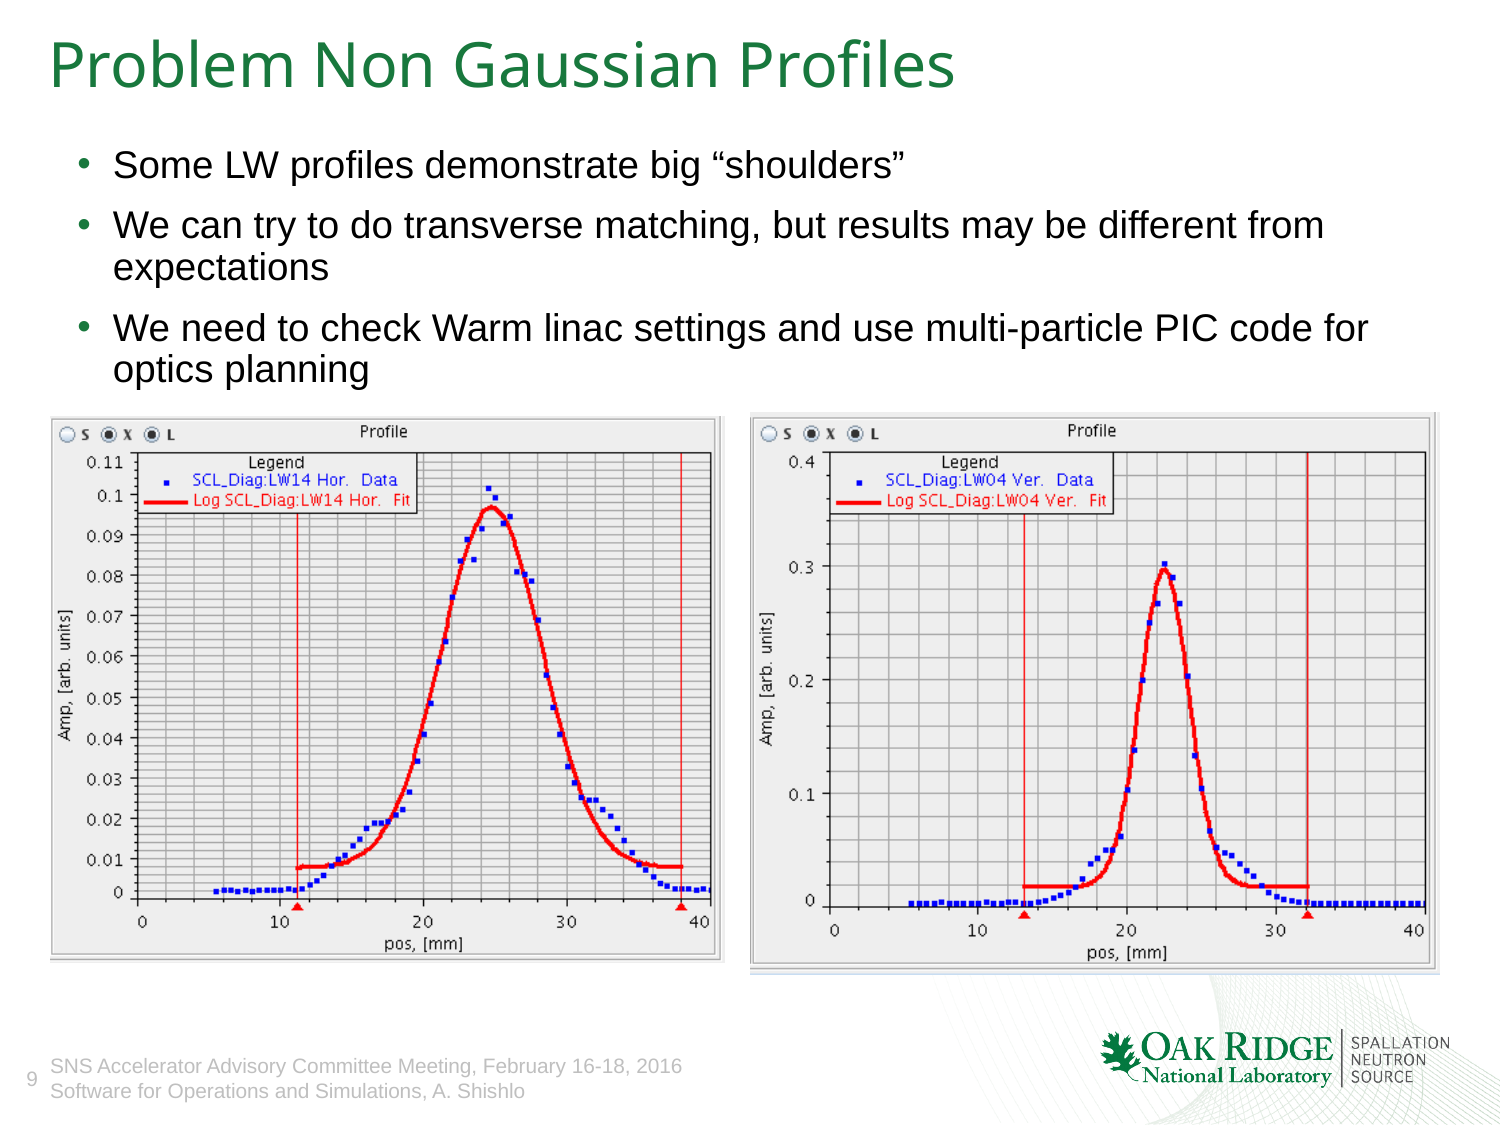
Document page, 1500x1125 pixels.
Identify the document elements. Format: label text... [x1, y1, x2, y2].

list Some LW profiles demonstrate big “shoulders” We can try to do transverse matching, but results may be different from expectations We need to check Warm linac settings and use multi-particle PIC code for optics planning [62, 137, 1413, 401]
title Problem Non Gaussian Profiles [33, 28, 1451, 109]
picture [0, 0, 1500, 1125]
